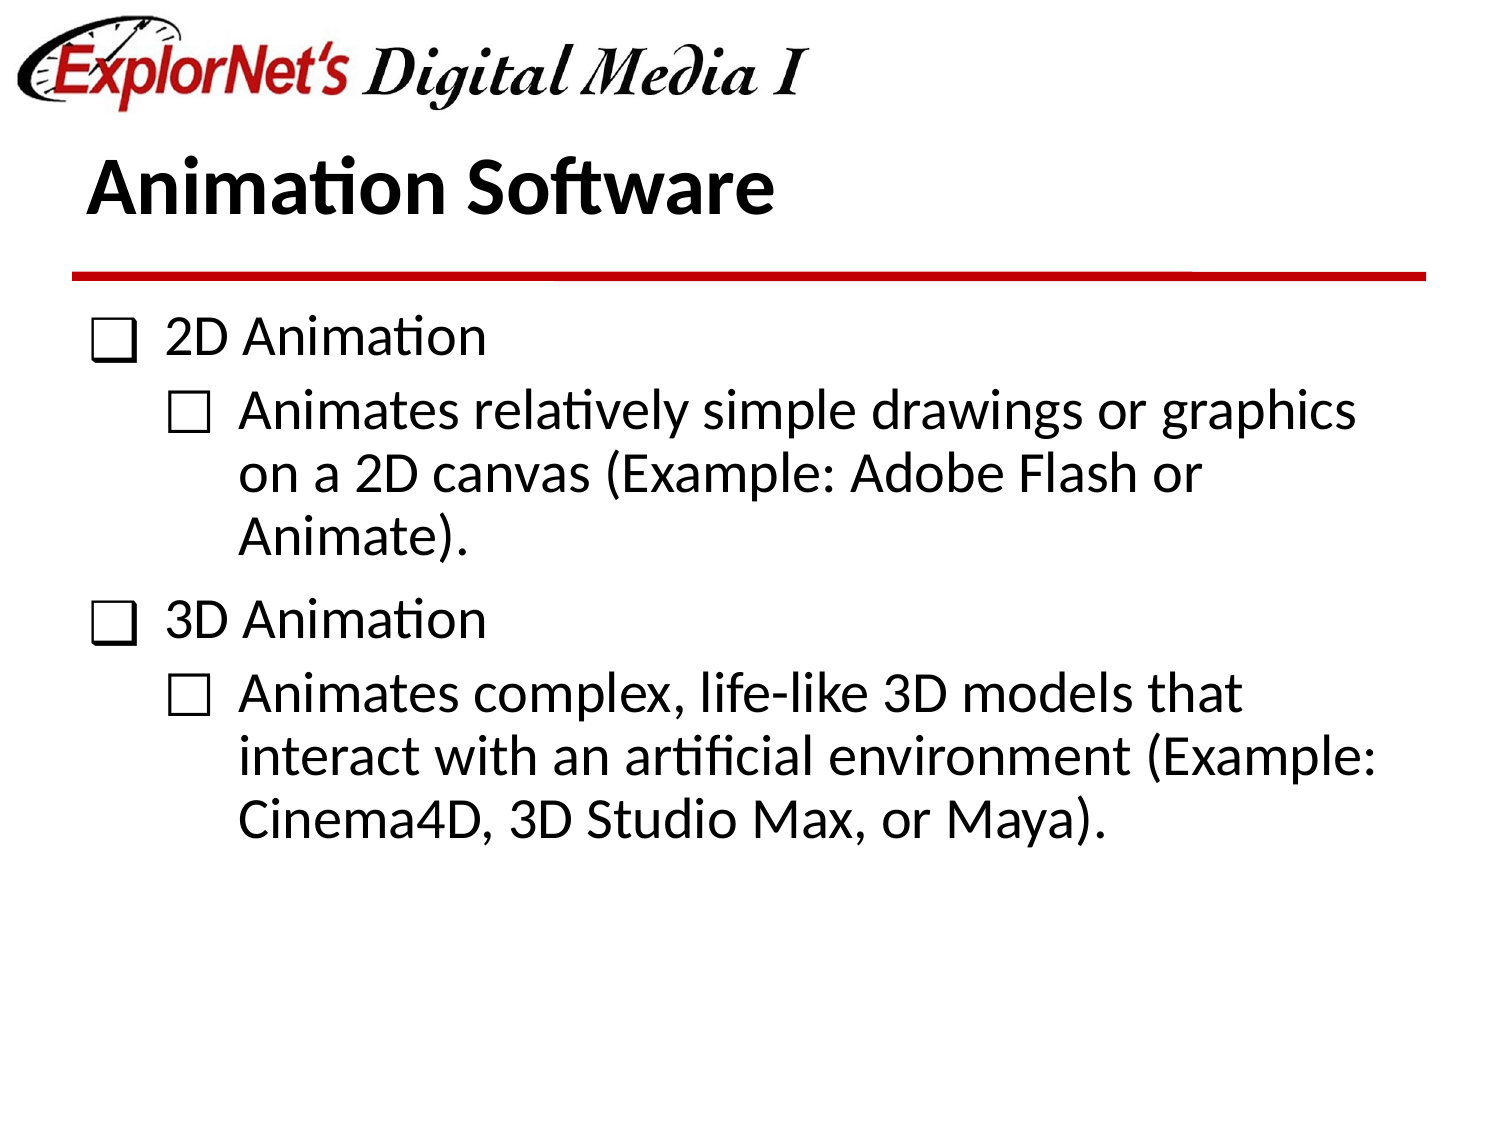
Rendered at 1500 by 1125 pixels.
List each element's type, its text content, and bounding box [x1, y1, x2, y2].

title Animation Software [71, 120, 1429, 255]
list 2D Animation Animates relatively simple drawings or graphics on a 2D canvas (Example: Adobe Flash or Animate). 3D Animation Animates complex, life-like 3D models that interact with an artificial environment (Example: Cinema4D, 3D Studio Max, or Maya). [73, 298, 1424, 1011]
picture [13, 11, 1500, 131]
